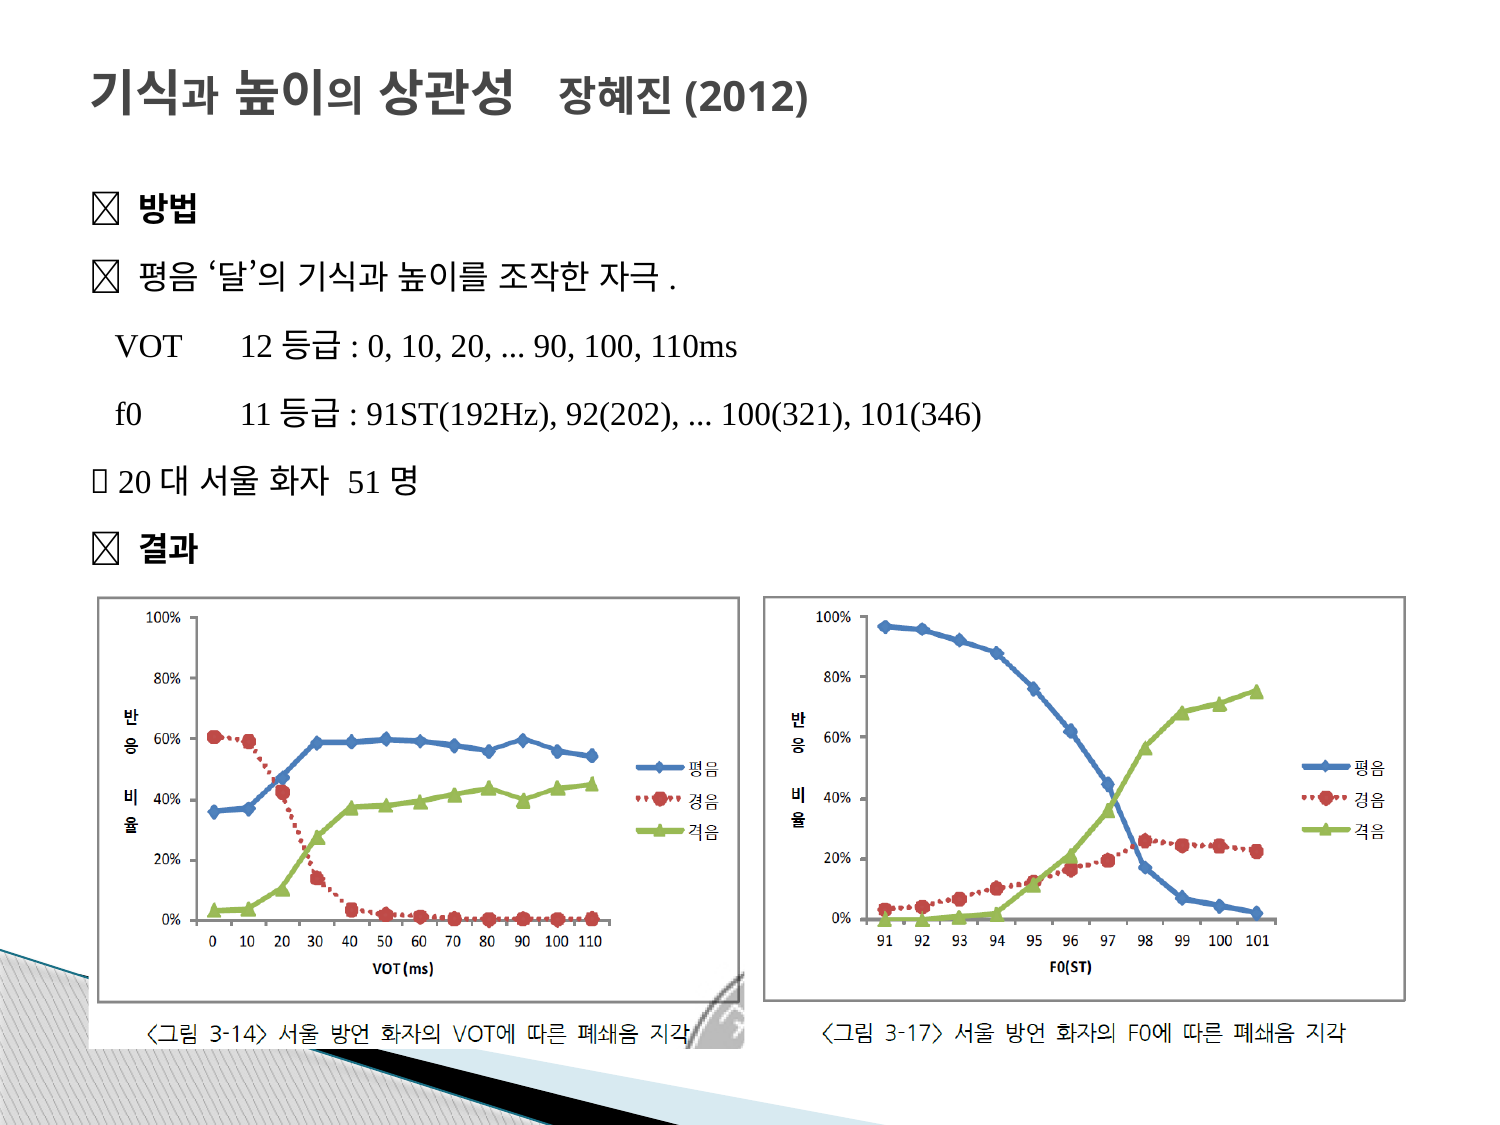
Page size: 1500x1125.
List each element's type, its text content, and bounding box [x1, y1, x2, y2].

title 기식과 높이의 상관성 장혜진(2012) [75, 45, 1425, 138]
picture [88, 589, 745, 1050]
picture [755, 589, 1412, 1050]
list  방법  평음 ‘달’의 기식과 높이를 조작한 자극. VOT 12등급: 0, 10, 20, ... 90, 100, 110ms f0 11등급: 91ST(192Hz), 92(202), ... 100(321), 101(346)  20대 서울 화자 51명  결과 [75, 160, 1447, 1012]
